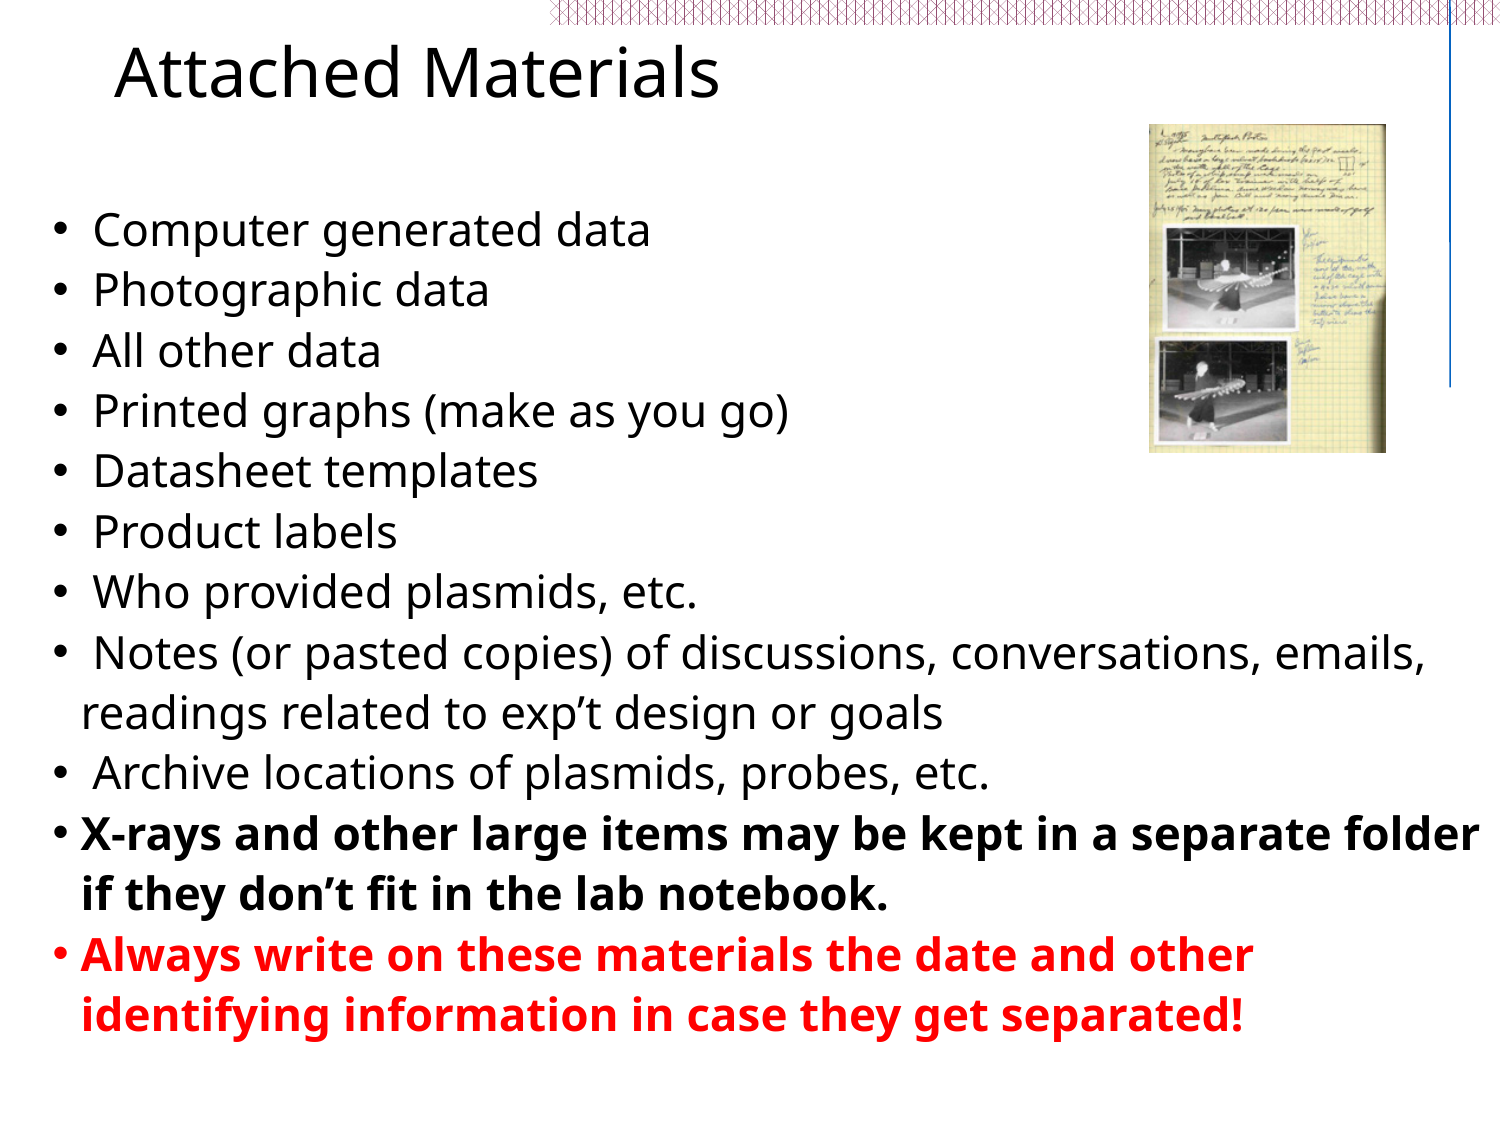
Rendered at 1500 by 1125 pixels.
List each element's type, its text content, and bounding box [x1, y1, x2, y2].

title Attached Materials [99, 12, 1375, 138]
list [1149, 124, 1386, 453]
list Computer generated data Photographic data All other data Printed graphs (make as you go) Datasheet templates Product labels Who provided plasmids, etc. Notes (or pasted copies) of discussions, conversations, emails, readings related to exp’t design or goals Archive locations of plasmids, probes, etc. X-rays and other large items may be kept in a separate folder if they don’t fit in the lab notebook. Always write on these materials the date and other identifying information in case they get separated! [37, 187, 1500, 1075]
